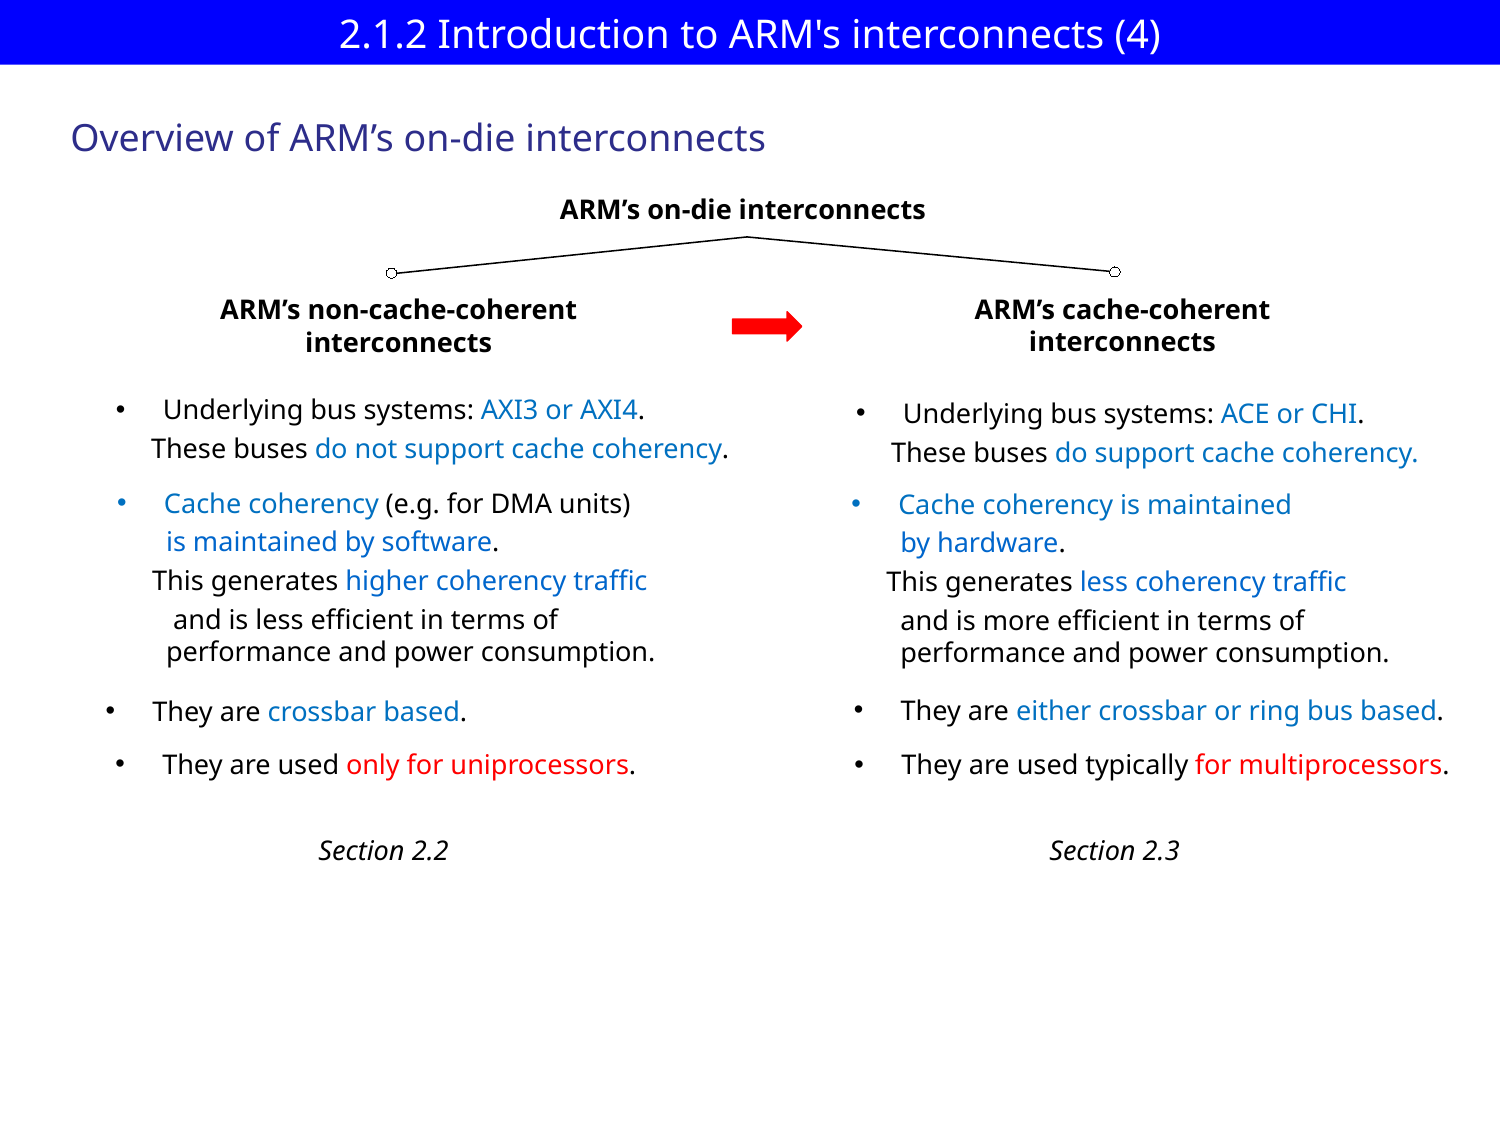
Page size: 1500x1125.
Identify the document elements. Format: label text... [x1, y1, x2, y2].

text_box Cache coherency (e.g. for DMA units) is maintained by software. This generates higher coherency traffic and is less efficient in terms of performance and power consumption. [102, 478, 671, 675]
text_box Section 2.3 [1034, 825, 1195, 874]
text_box ARM’s on-die interconnects [544, 185, 941, 233]
text_box [732, 311, 802, 341]
text_box Underlying bus systems: ACE or CHI. These buses do support cache coherency. [841, 388, 1441, 475]
text_box They are used only for uniprocessors. [100, 739, 659, 787]
text_box They are used typically for multiprocessors. [839, 740, 1465, 788]
title 2.1.2 Introduction to ARM's interconnects (4) [0, 0, 1500, 65]
text_box Cache coherency is maintained by hardware. This generates less coherency traffic and is more efficient in terms of performance and power consumption. [836, 479, 1405, 676]
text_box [746, 236, 1117, 273]
text_box Overview of ARM’s on-die interconnects [55, 106, 782, 167]
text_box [390, 236, 746, 275]
text_box They are either crossbar or ring bus based. [839, 685, 1460, 733]
text_box Underlying bus systems: AXI3 or AXI4. These buses do not support cache coherency. [101, 385, 744, 472]
text_box They are crossbar based. [90, 686, 483, 734]
text_box ARM’s non-cache-coherent interconnects [160, 285, 638, 365]
text_box ARM’s cache-coherent interconnects [915, 284, 1330, 365]
text_box Section 2.2 [303, 825, 464, 874]
